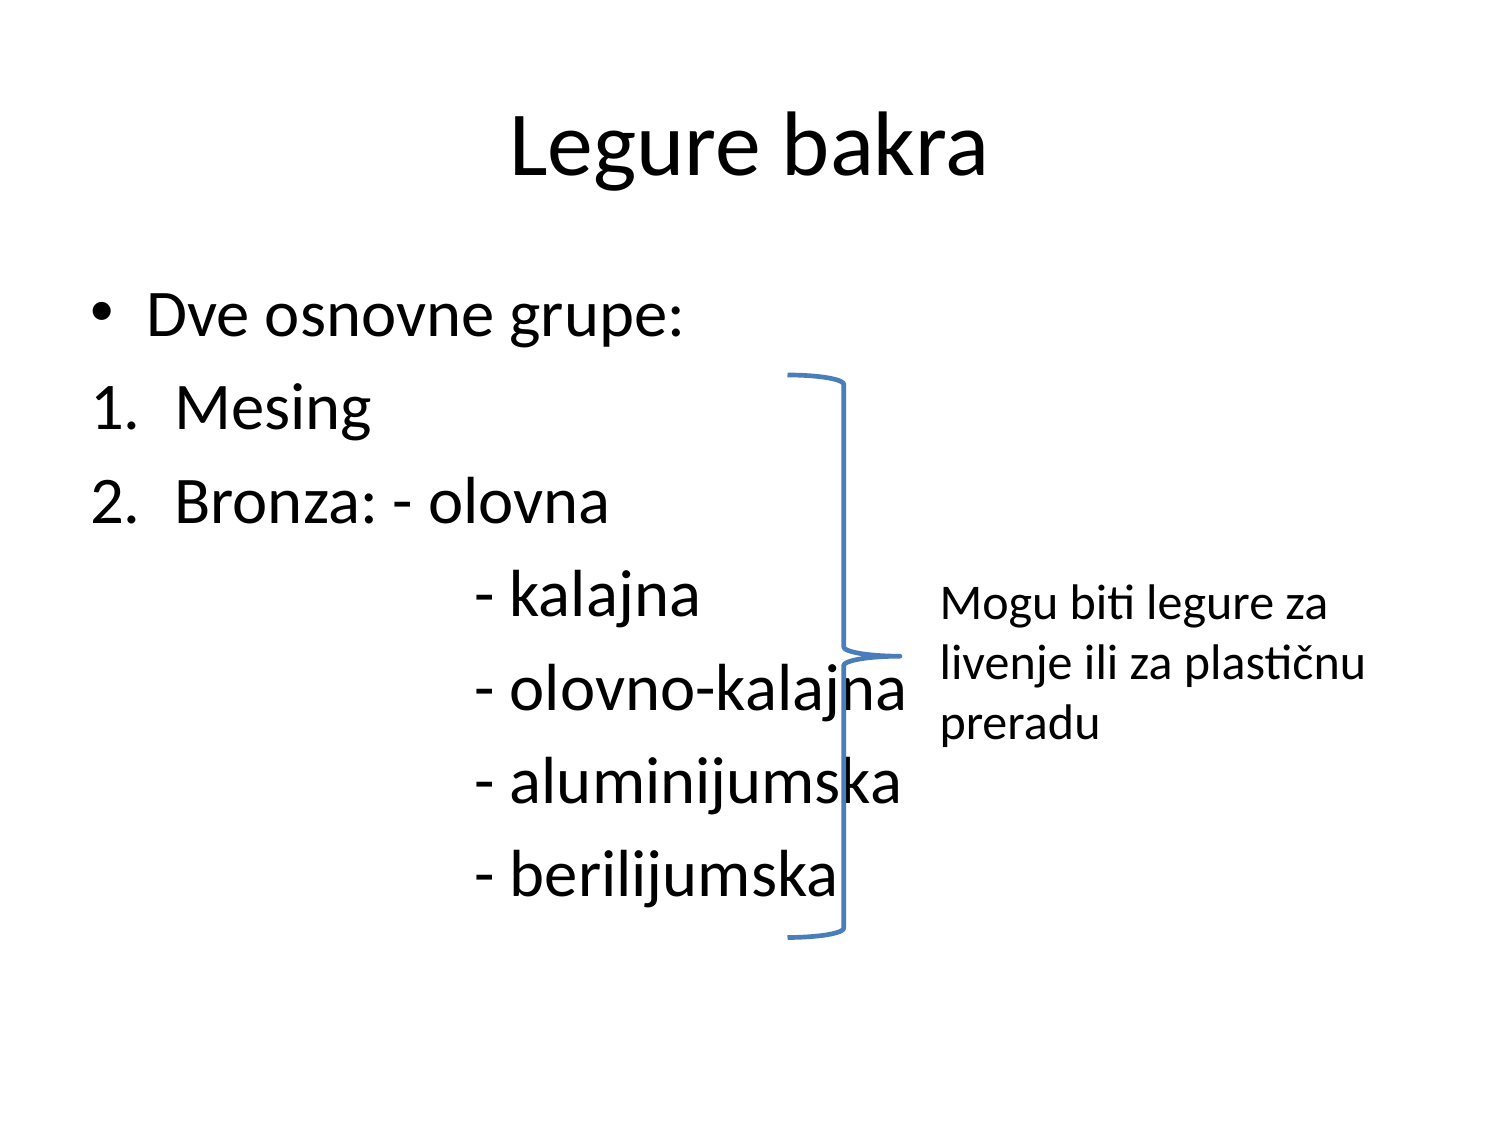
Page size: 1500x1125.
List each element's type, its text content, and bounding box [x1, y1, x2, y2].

title Legure bakra [75, 45, 1425, 233]
text_box [787, 374, 901, 939]
list Dve osnovne grupe: Mesing Bronza: - olovna - kalajna - olovno-kalajna - aluminijumska - berilijumska [75, 262, 1425, 1005]
text_box Mogu biti legure za livenje ili za plastičnu preradu [924, 562, 1438, 758]
